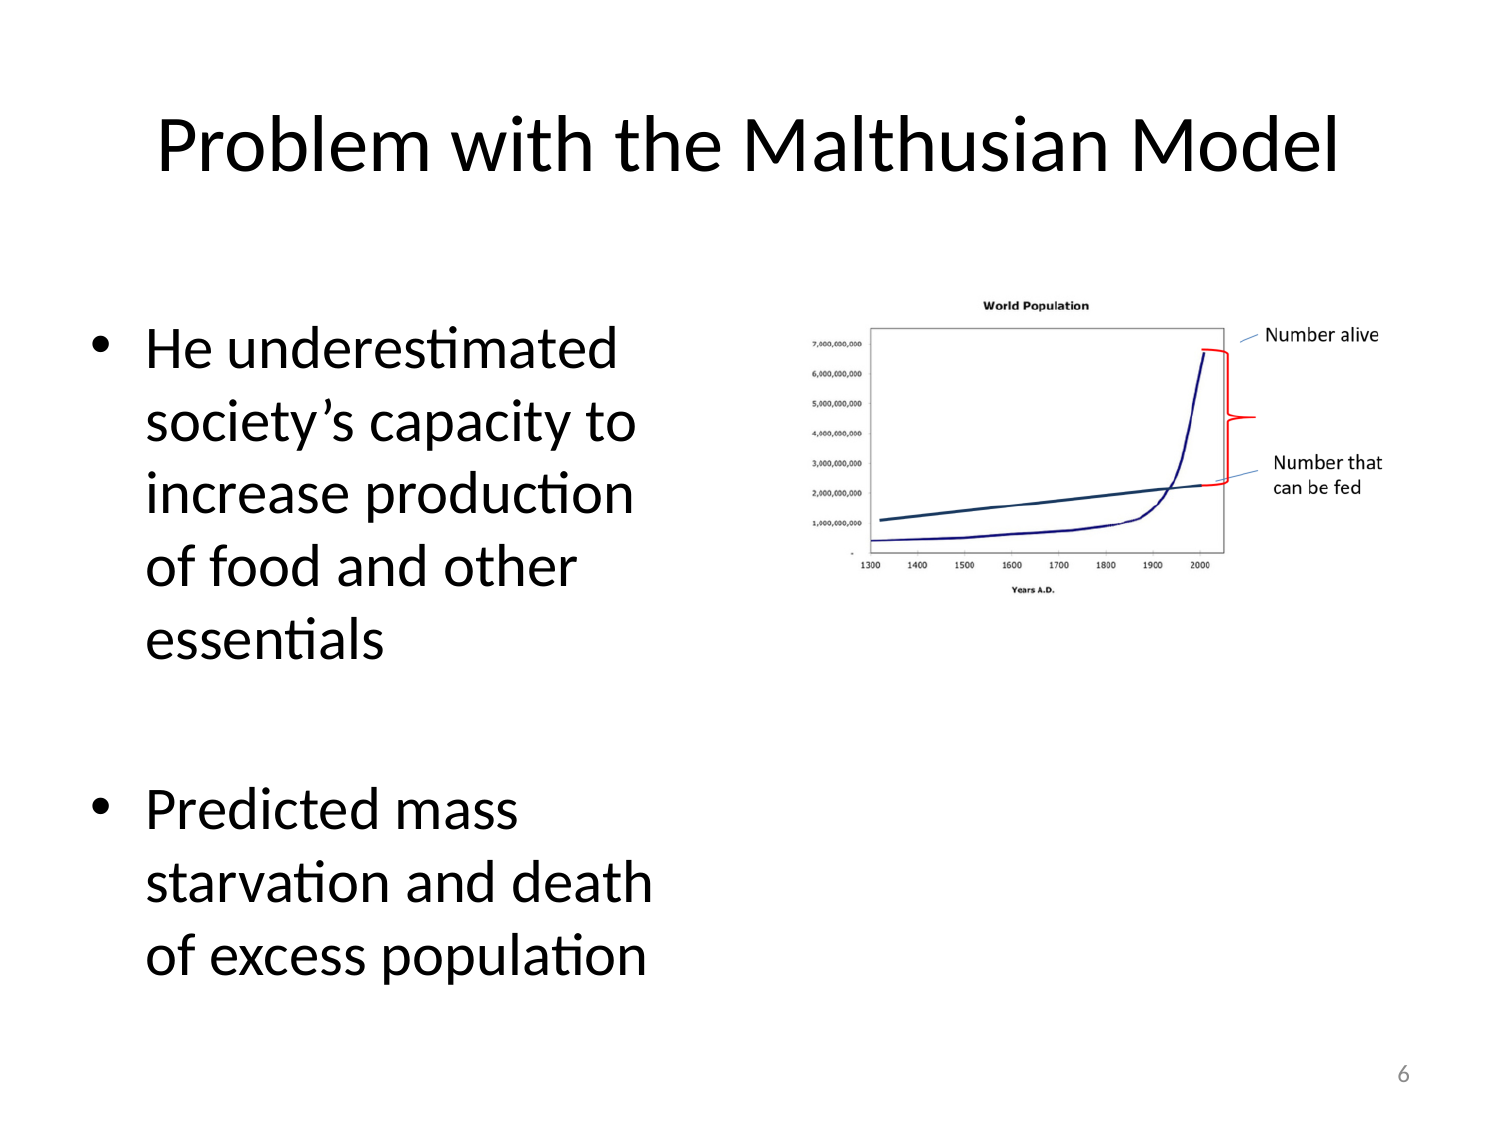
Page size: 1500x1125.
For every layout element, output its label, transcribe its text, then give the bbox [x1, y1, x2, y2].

list He underestimated society’s capacity to increase production of food and other essentials Predicted mass starvation and death of excess population [75, 299, 713, 1005]
picture [753, 274, 1411, 612]
slide_number 6 [1074, 1042, 1425, 1103]
title Problem with the Malthusian Model [75, 45, 1425, 233]
